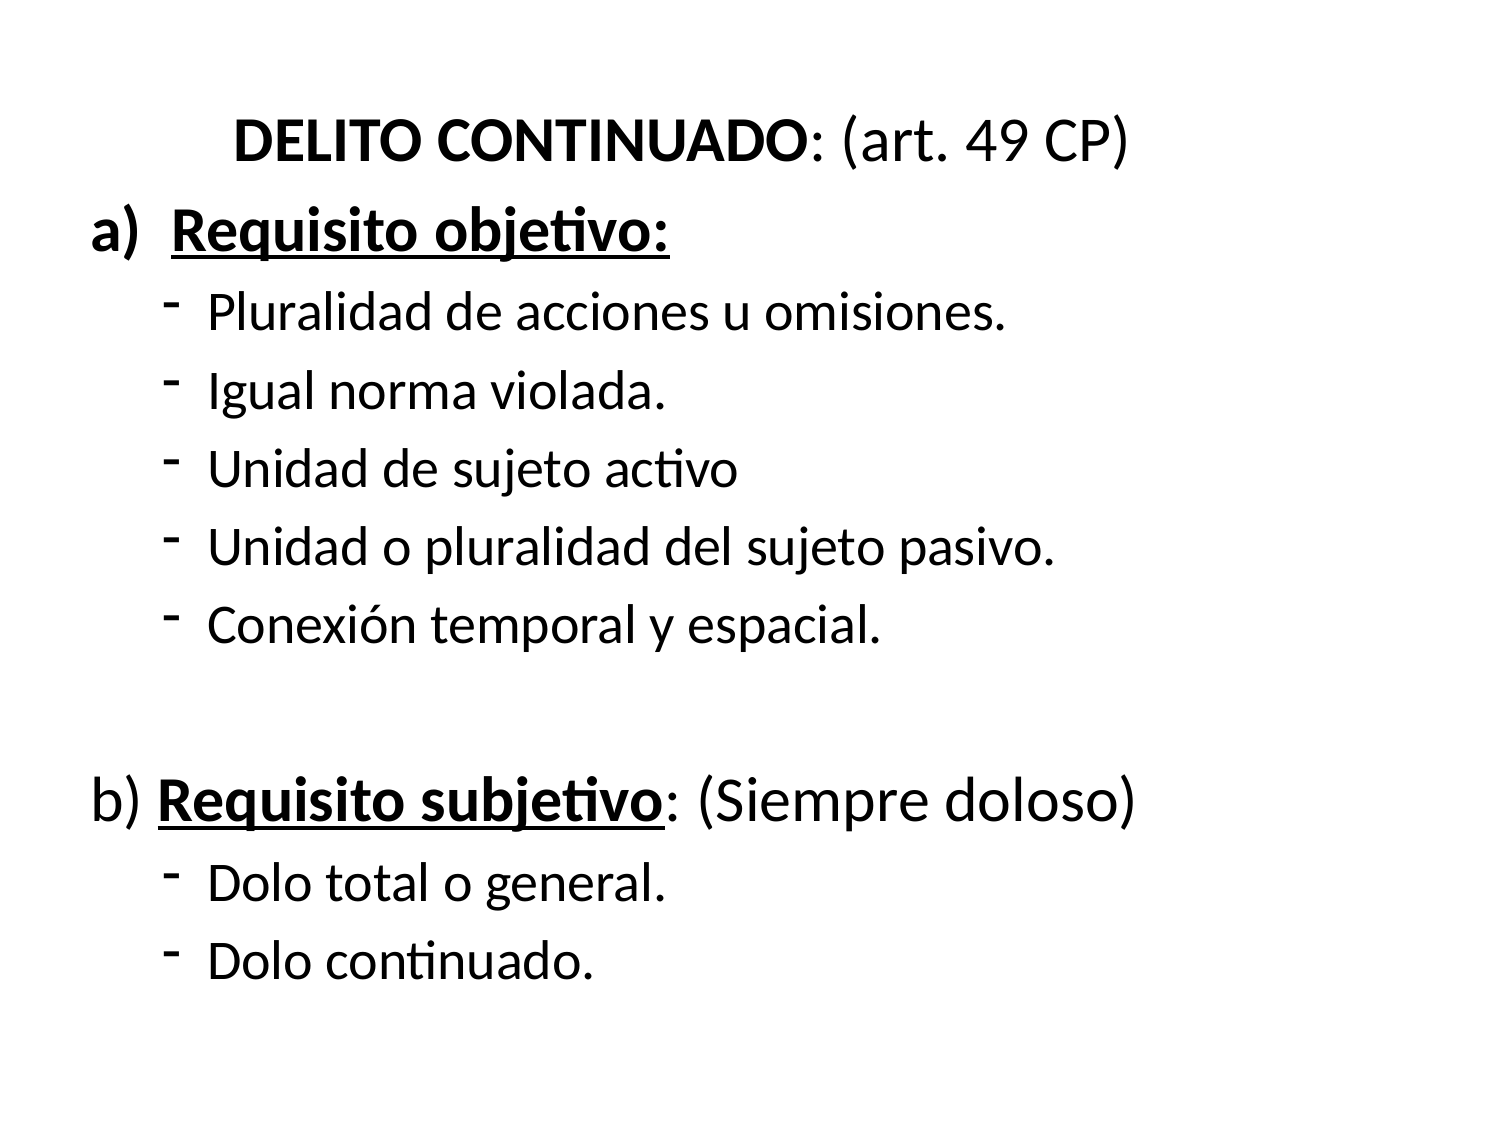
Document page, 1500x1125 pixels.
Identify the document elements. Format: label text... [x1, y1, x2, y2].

list DELITO CONTINUADO: (art. 49 CP) Requisito objetivo: Pluralidad de acciones u omisiones. Igual norma violada. Unidad de sujeto activo Unidad o pluralidad del sujeto pasivo. Conexión temporal y espacial. b) Requisito subjetivo: (Siempre doloso) Dolo total o general. Dolo continuado. [75, 90, 1425, 1005]
